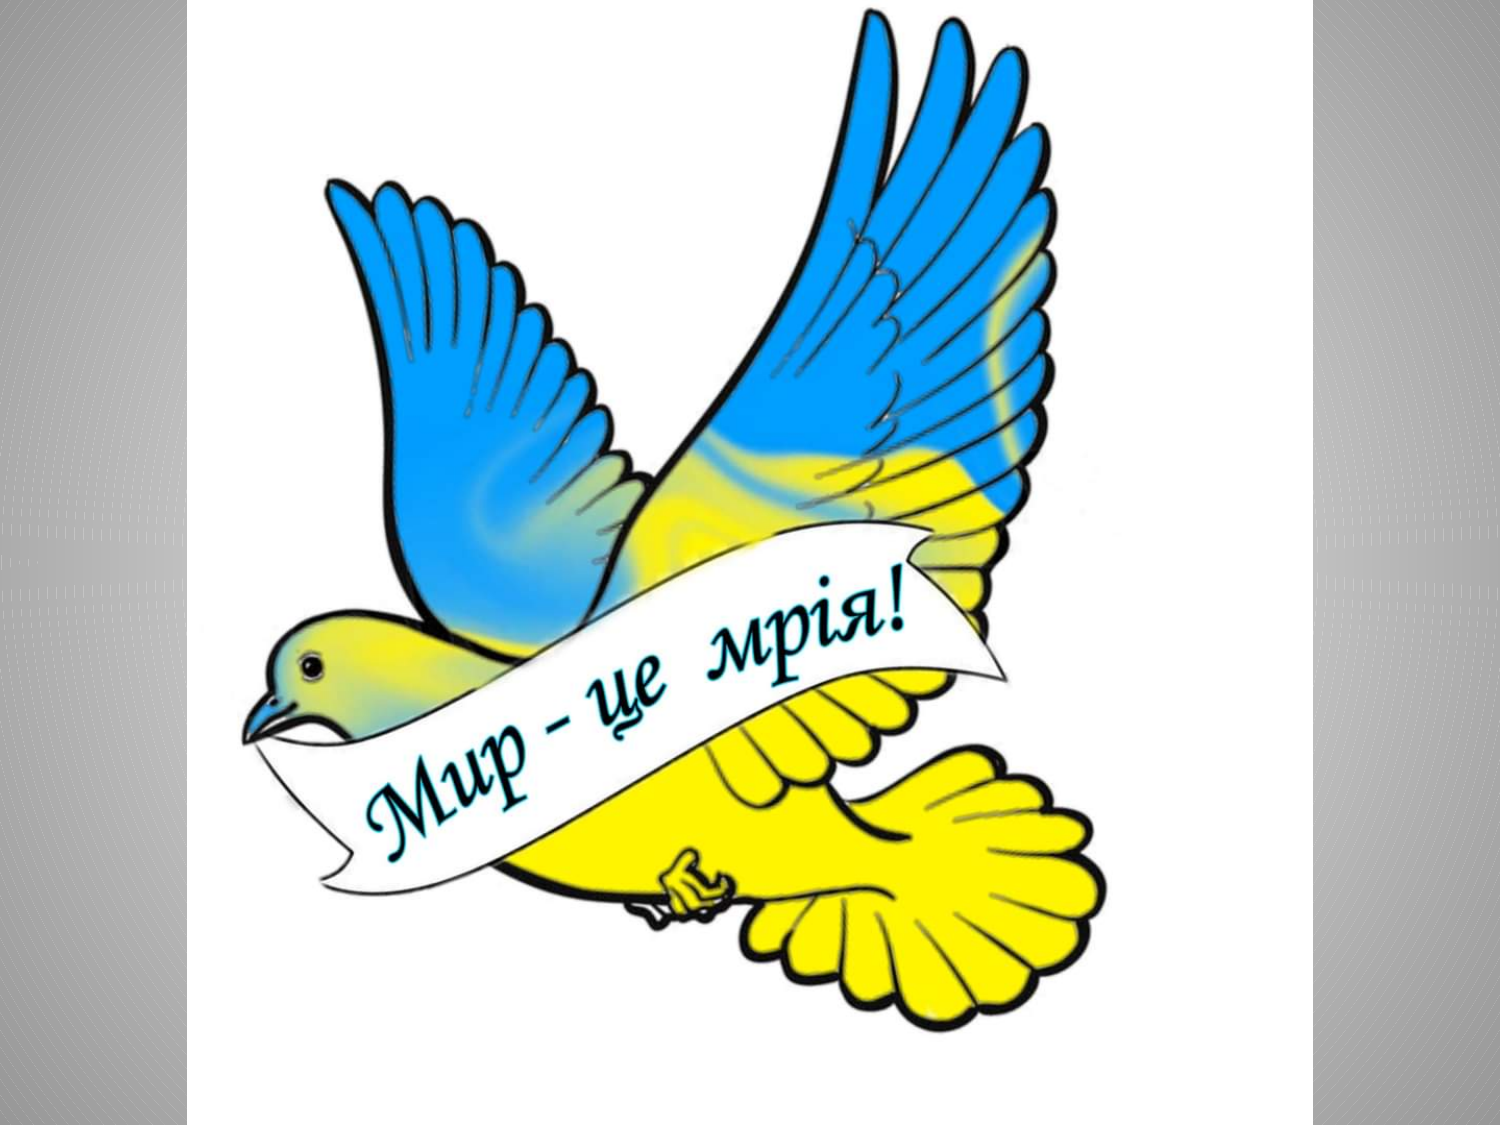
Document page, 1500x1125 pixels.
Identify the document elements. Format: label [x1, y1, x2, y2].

picture [187, 0, 1313, 1125]
